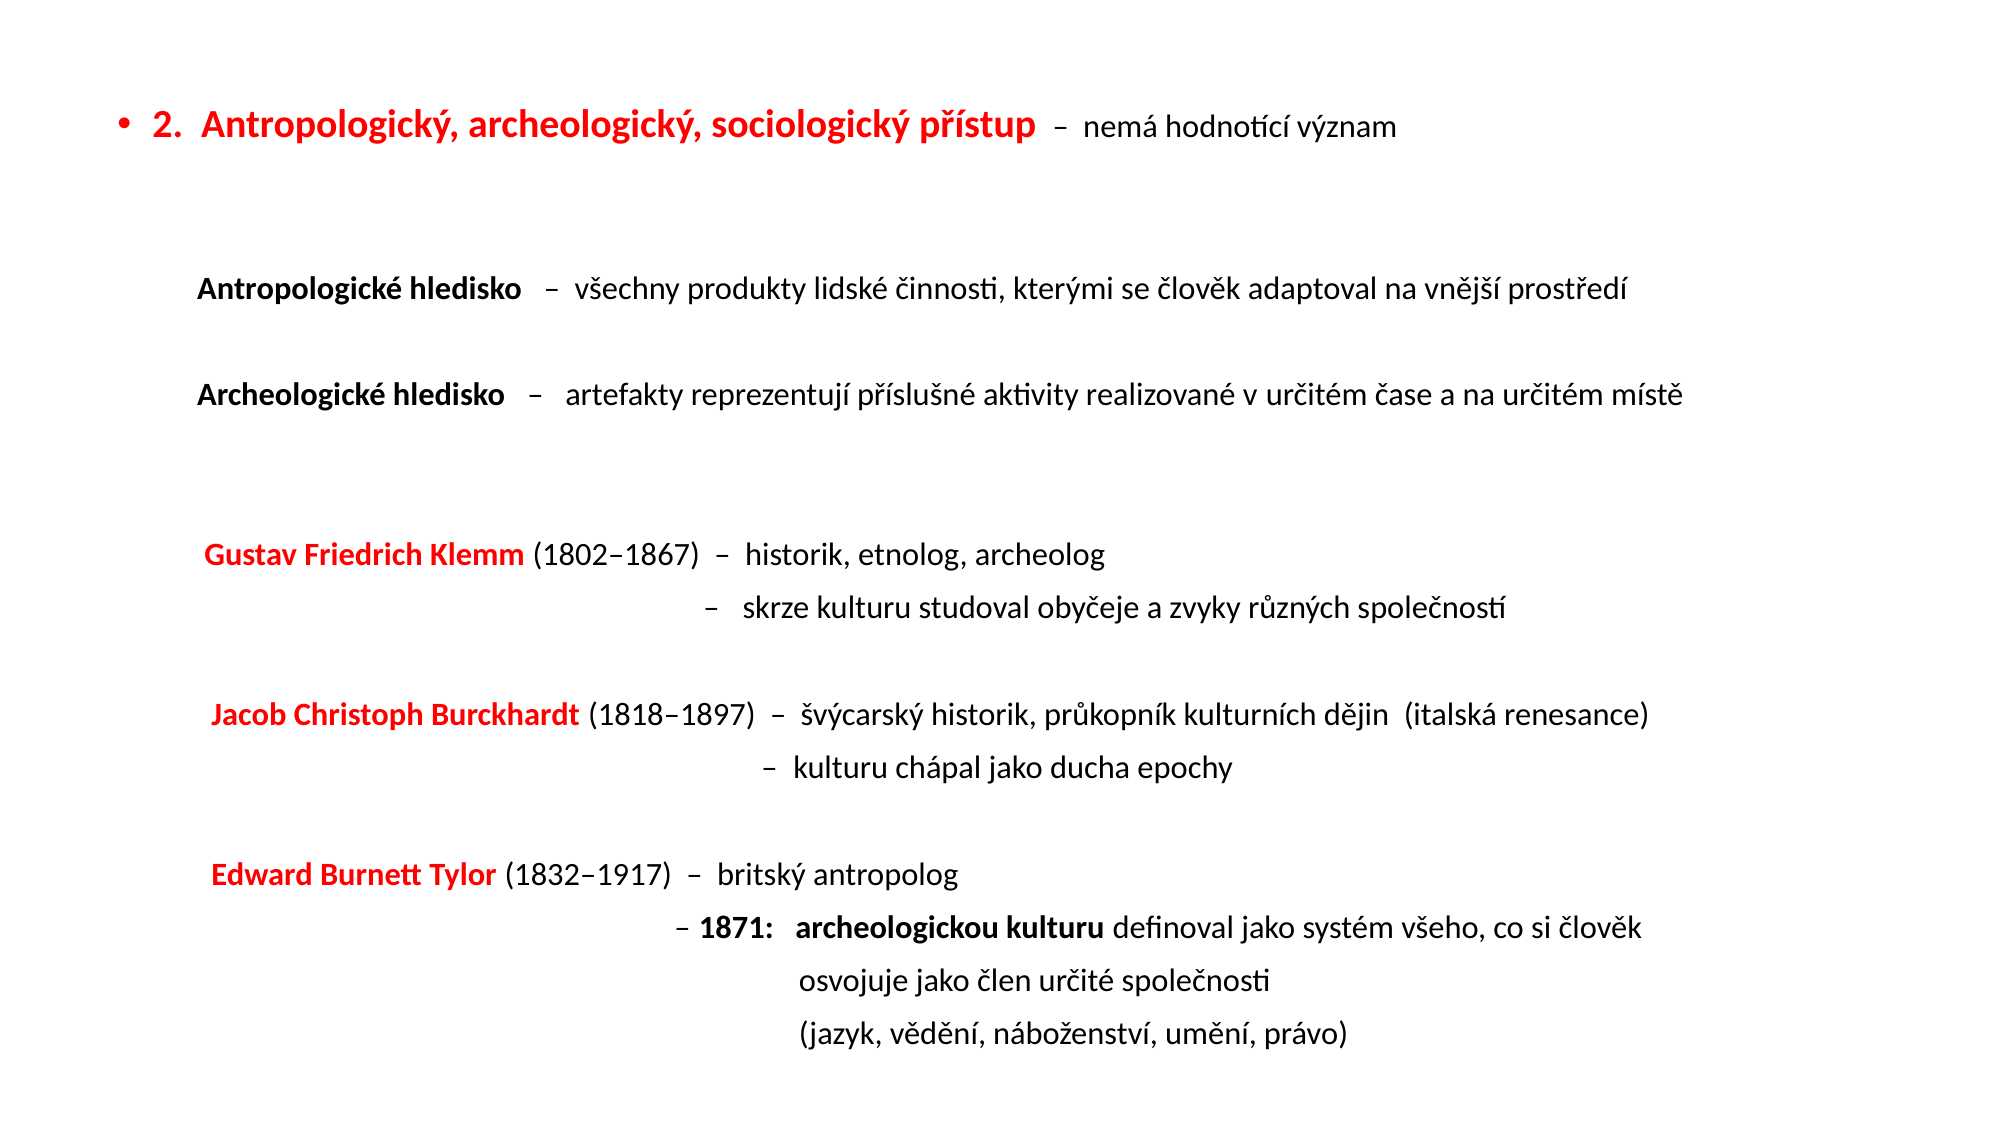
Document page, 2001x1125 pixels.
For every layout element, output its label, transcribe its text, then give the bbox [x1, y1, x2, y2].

list 2. Antropologický, archeologický, sociologický přístup – nemá hodnotící význam Antropologické hledisko – všechny produkty lidské činnosti, kterými se člověk adaptoval na vnější prostředí Archeologické hledisko – artefakty reprezentují příslušné aktivity realizované v určitém čase a na určitém místě Gustav Friedrich Klemm (1802–1867) – historik, etnolog, archeolog – skrze kulturu studoval obyčeje a zvyky různých společností Jacob Christoph Burckhardt (1818–1897) – švýcarský historik, průkopník kulturních dějin (italská renesance) – kulturu chápal jako ducha epochy Edward Burnett Tylor (1832–1917) – britský antropolog – 1871: archeologickou kulturu definoval jako systém všeho, co si člověk osvojuje jako člen určité společnosti (jazyk, vědění, náboženství, umění, právo) [102, 96, 1985, 1125]
